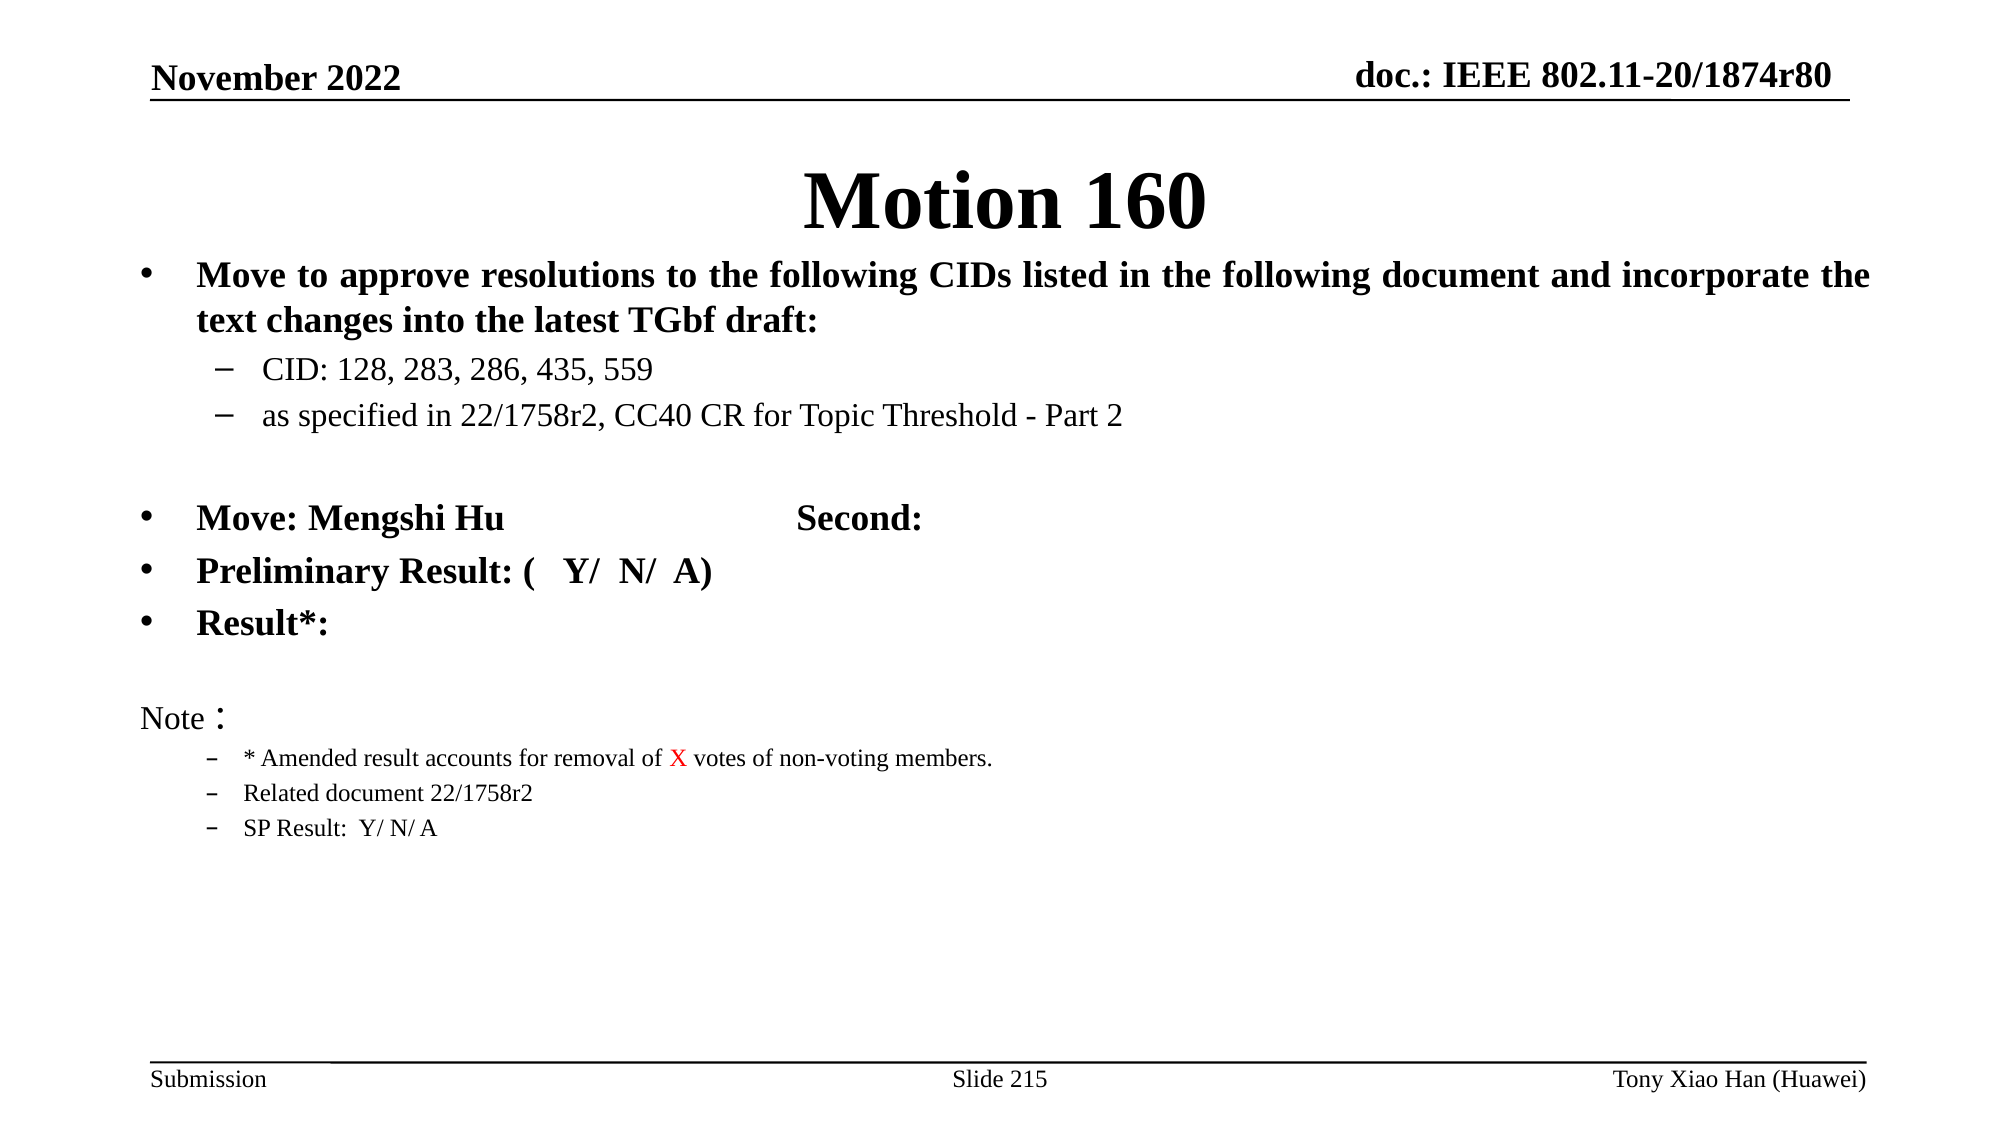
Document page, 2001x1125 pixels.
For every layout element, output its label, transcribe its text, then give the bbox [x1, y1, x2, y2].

text_box Move to approve resolutions to the following CIDs listed in the following document and incorporate the text changes into the latest TGbf draft: CID: 128, 283, 286, 435, 559 as specified in 22/1758r2, CC40 CR for Topic Threshold - Part 2 Move: Mengshi Hu Second: Preliminary Result: ( Y/ N/ A) Result*: Note： * Amended result accounts for removal of X votes of non-voting members. Related document 22/1758r2 SP Result: Y/ N/ A [125, 212, 1888, 1013]
text_box Motion 160 [368, 137, 1644, 212]
